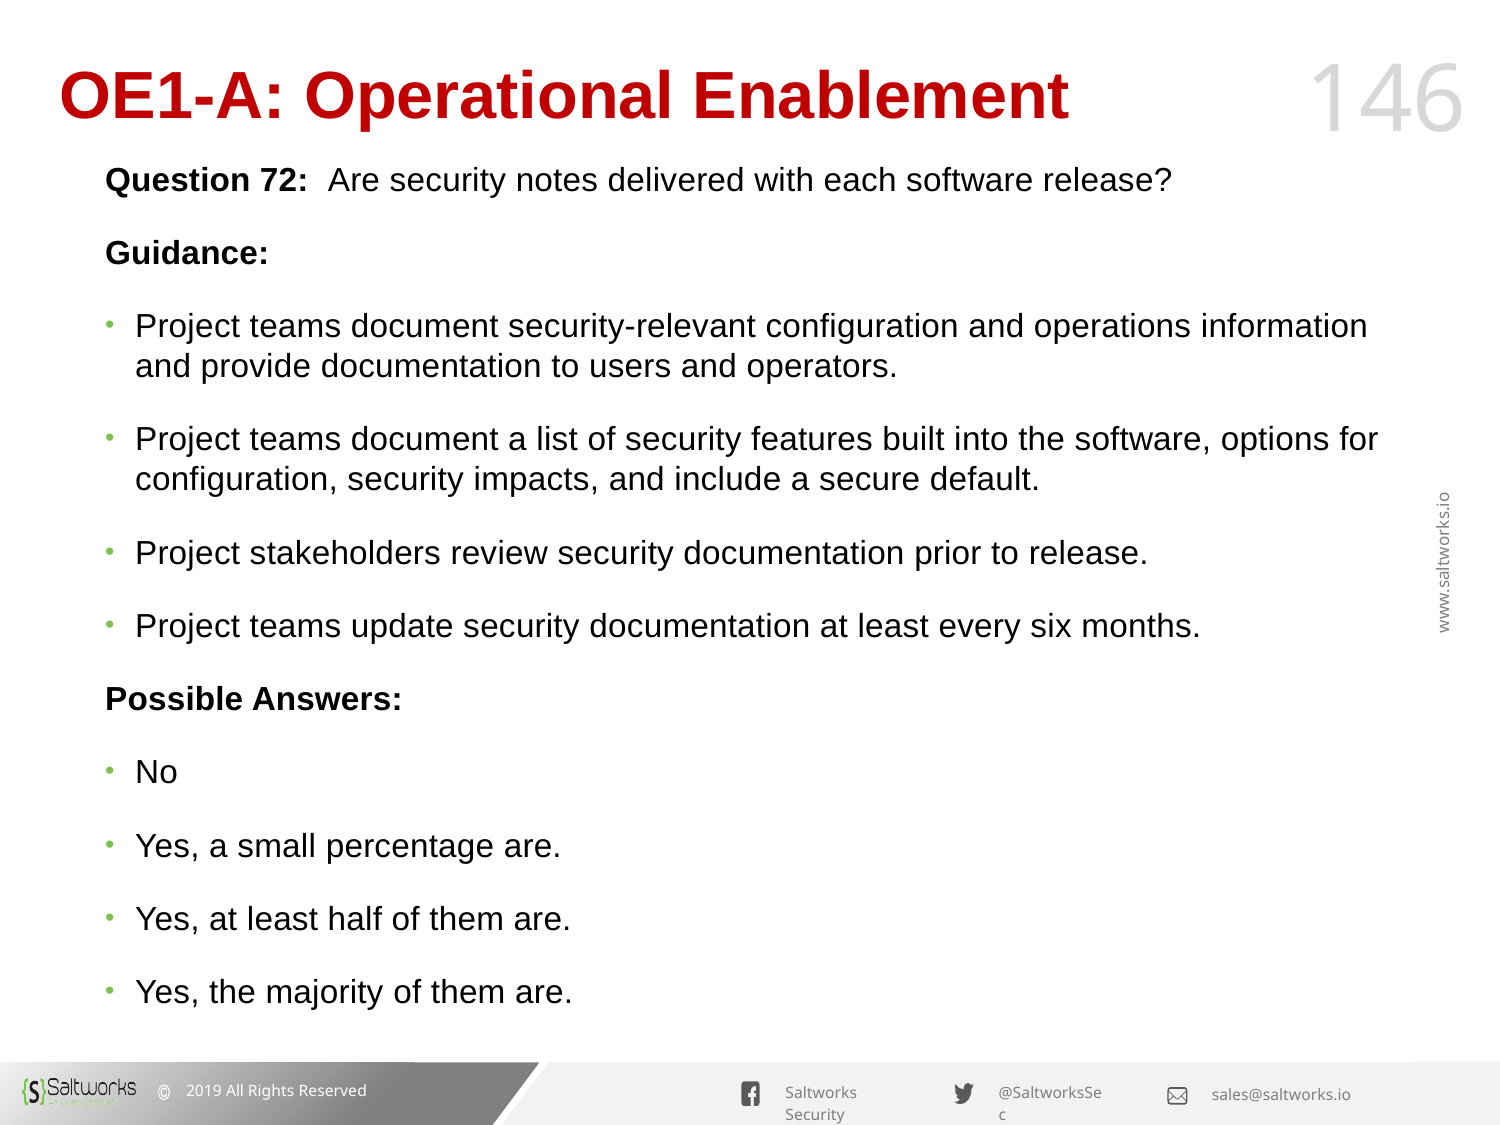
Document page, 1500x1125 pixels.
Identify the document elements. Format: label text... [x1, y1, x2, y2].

list Question 72: Are security notes delivered with each software release? Guidance: Project teams document security-relevant configuration and operations information and provide documentation to users and operators. Project teams document a list of security features built into the software, options for configuration, security impacts, and include a secure default. Project stakeholders review security documentation prior to release. Project teams update security documentation at least every six months. Possible Answers: No Yes, a small percentage are. Yes, at least half of them are. Yes, the majority of them are. [93, 152, 1407, 1050]
picture [22, 1078, 136, 1108]
title OE1-A: Operational Enablement [45, 45, 1238, 130]
